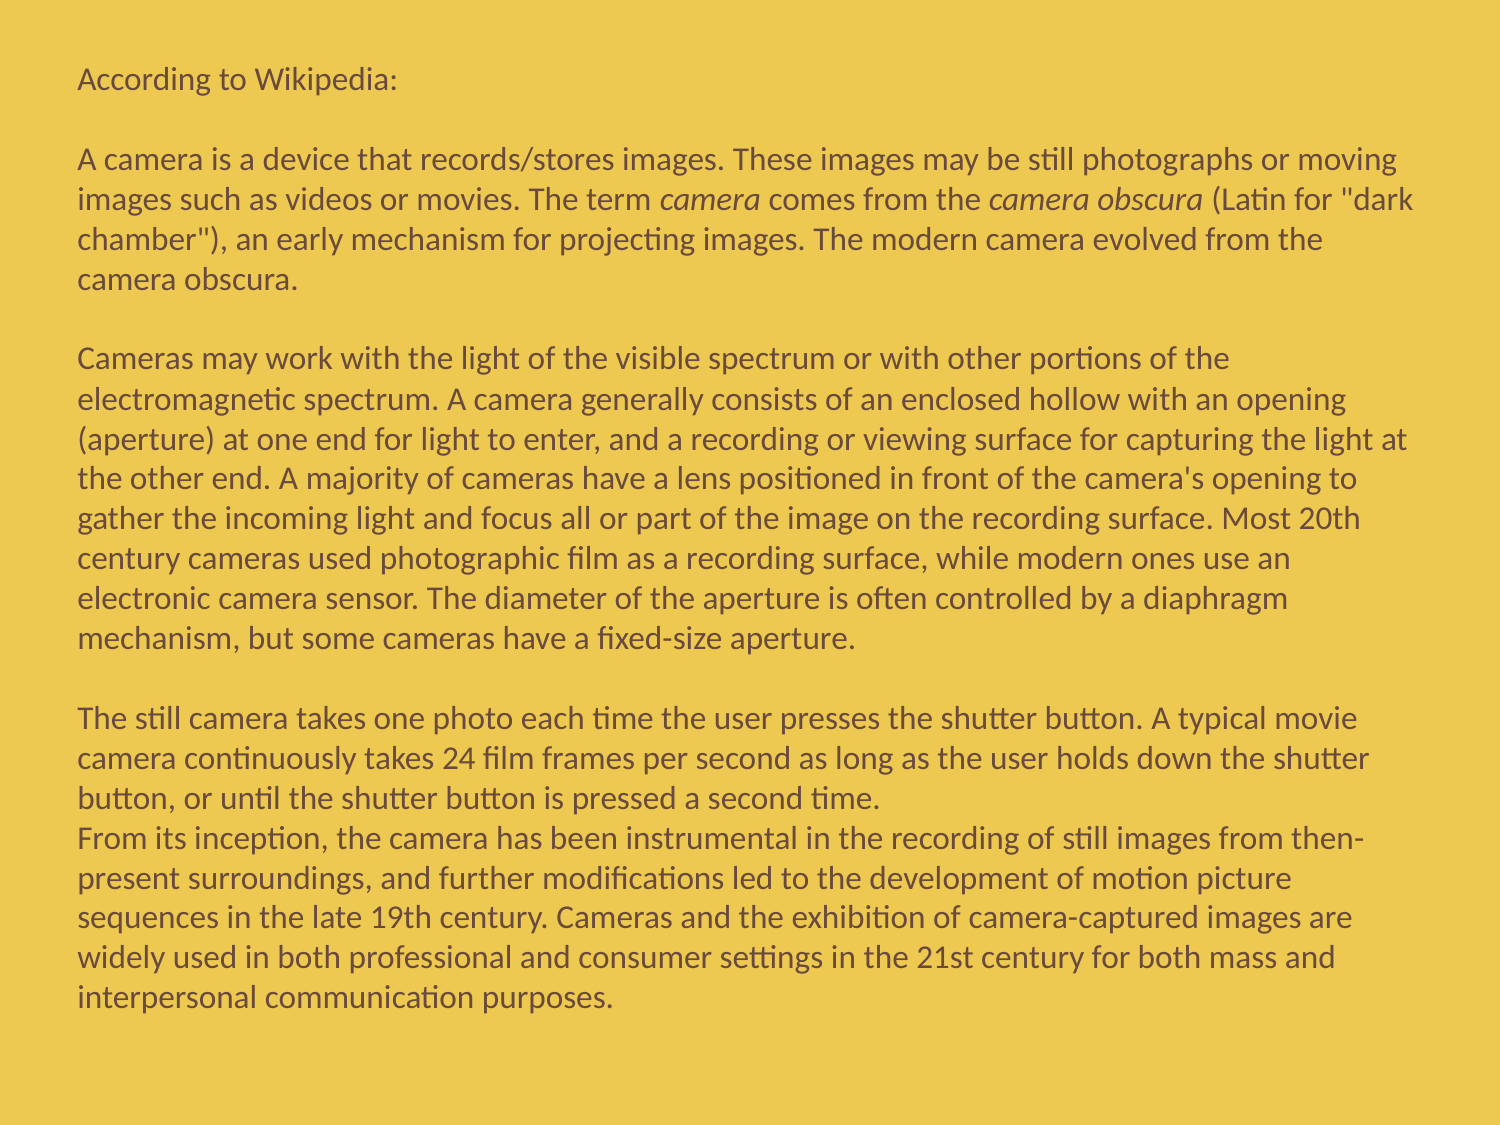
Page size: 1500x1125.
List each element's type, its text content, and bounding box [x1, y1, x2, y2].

text_box According to Wikipedia: A camera is a device that records/stores images. These images may be still photographs or moving images such as videos or movies. The term camera comes from the camera obscura (Latin for "dark chamber"), an early mechanism for projecting images. The modern camera evolved from the camera obscura. Cameras may work with the light of the visible spectrum or with other portions of the electromagnetic spectrum. A camera generally consists of an enclosed hollow with an opening (aperture) at one end for light to enter, and a recording or viewing surface for capturing the light at the other end. A majority of cameras have a lens positioned in front of the camera's opening to gather the incoming light and focus all or part of the image on the recording surface. Most 20th century cameras used photographic film as a recording surface, while modern ones use an electronic camera sensor. The diameter of the aperture is often controlled by a diaphragm mechanism, but some cameras have a fixed-size aperture. The still camera takes one photo each time the user presses the shutter button. A typical movie camera continuously takes 24 film frames per second as long as the user holds down the shutter button, or until the shutter button is pressed a second time. From its inception, the camera has been instrumental in the recording of still images from then-present surroundings, and further modifications led to the development of motion picture sequences in the late 19th century. Cameras and the exhibition of camera-captured images are widely used in both professional and consumer settings in the 21st century for both mass and interpersonal communication purposes. [62, 49, 1438, 1063]
